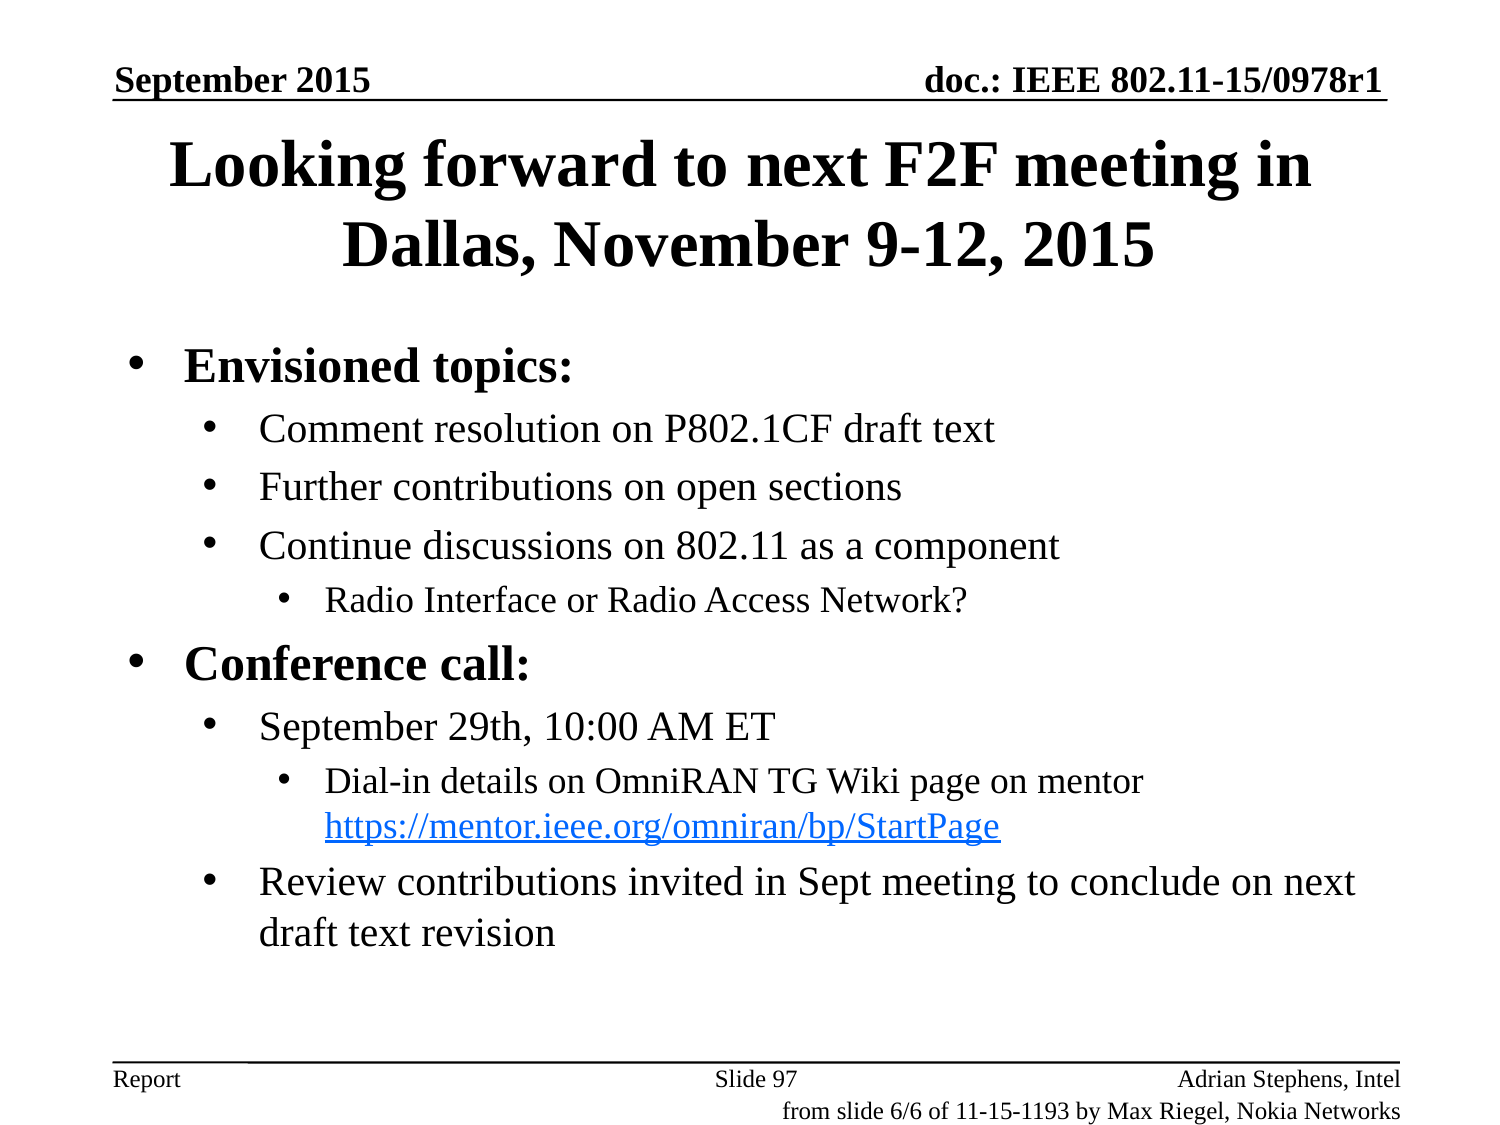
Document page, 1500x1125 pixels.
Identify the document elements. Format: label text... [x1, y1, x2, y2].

text_box from slide 6/6 of 11-15-1193 by Max Riegel, Nokia Networks [343, 1087, 1417, 1125]
footer Adrian Stephens, Intel [878, 1061, 1402, 1087]
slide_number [114, 54, 374, 101]
title Looking forward to next F2F meeting in Dallas, November 9-12, 2015 [112, 112, 1388, 288]
slide_number Slide 97 [711, 1061, 801, 1087]
list Envisioned topics: Comment resolution on P802.1CF draft text Further contributions on open sections Continue discussions on 802.11 as a component Radio Interface or Radio Access Network? Conference call: September 29th, 10:00 AM ET Dial-in details on OmniRAN TG Wiki page on mentor https://mentor.ieee.org/omniran/bp/StartPage Review contributions invited in Sept meeting to conclude on next draft text revision [112, 324, 1388, 1000]
